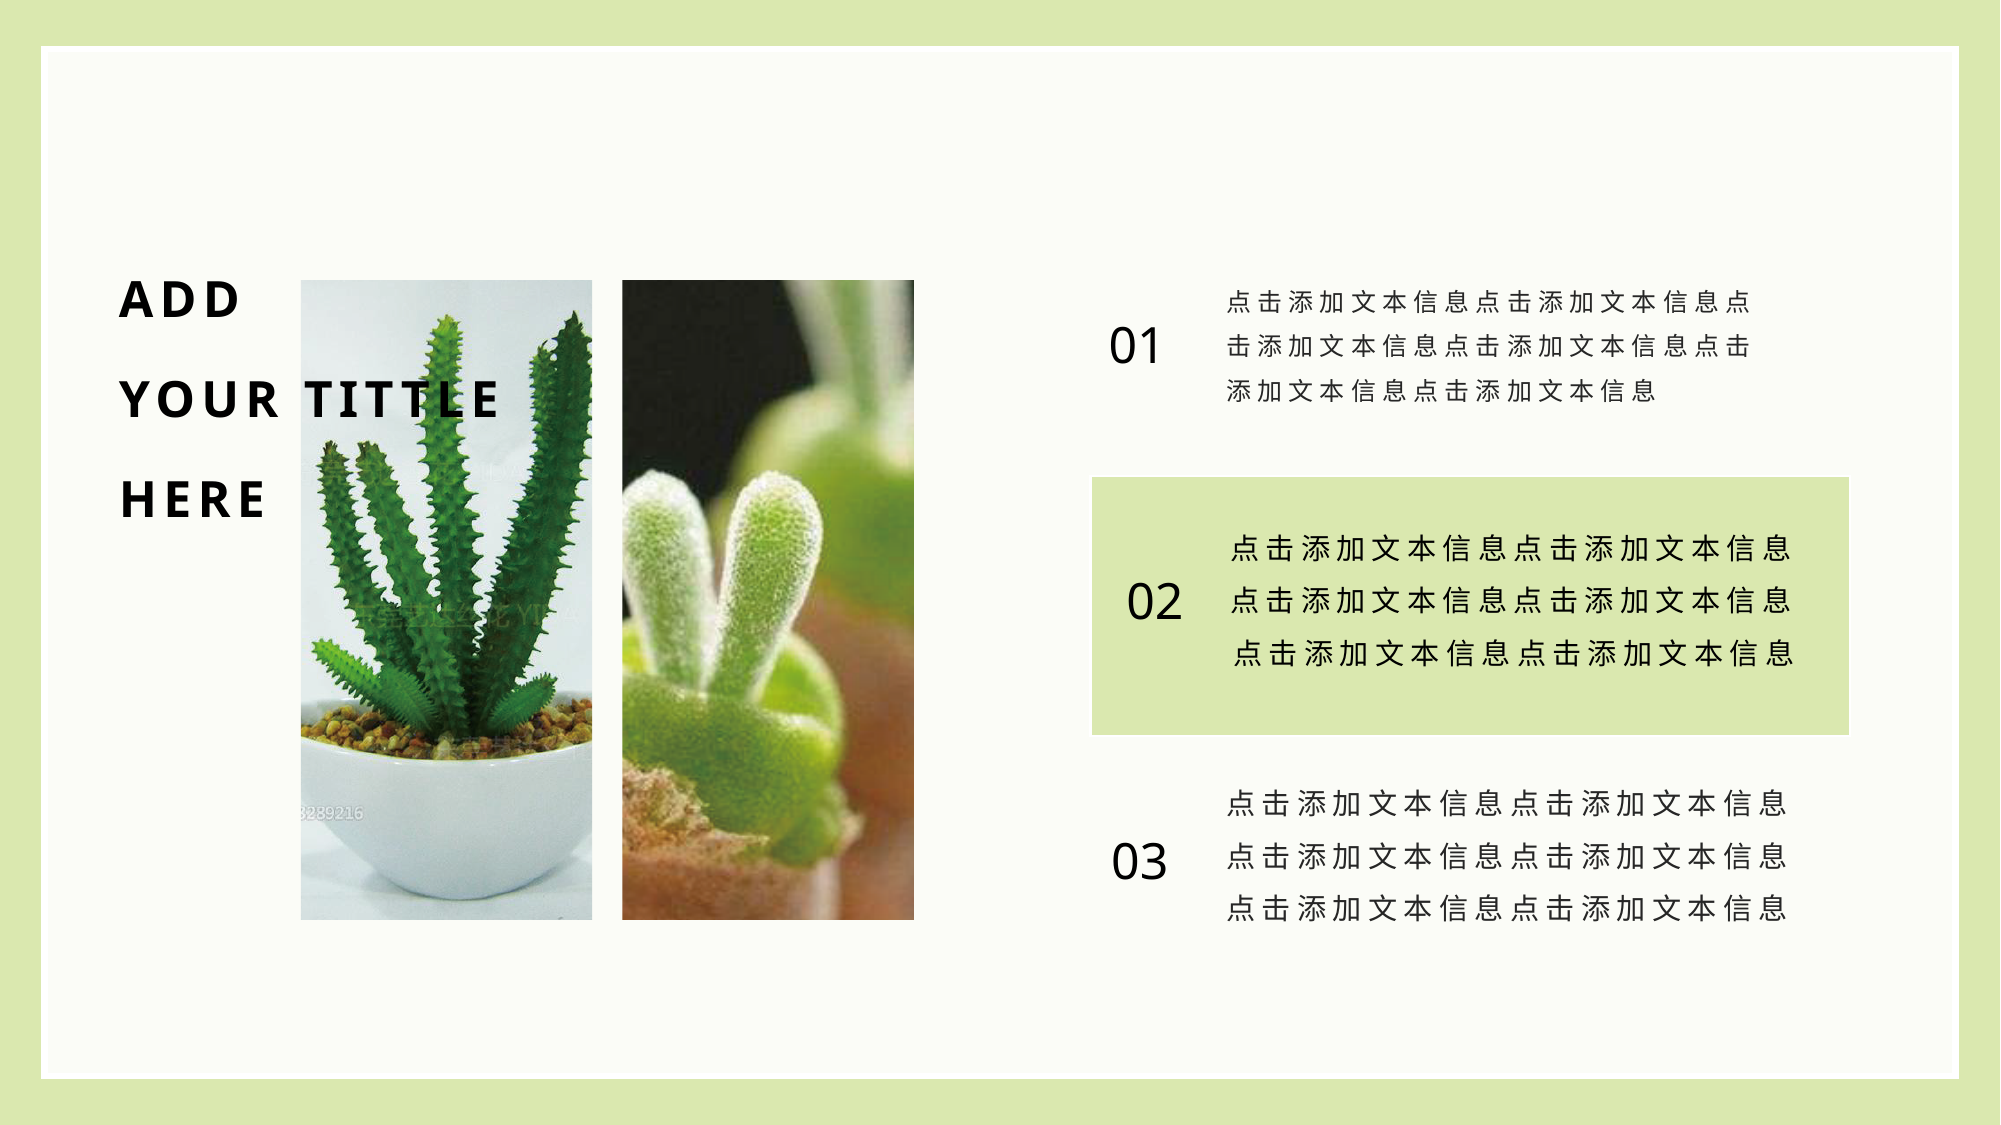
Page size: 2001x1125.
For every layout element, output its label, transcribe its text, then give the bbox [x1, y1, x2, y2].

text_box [1106, 505, 1818, 672]
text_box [1106, 760, 1818, 935]
picture [292, 265, 918, 935]
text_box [1106, 263, 1794, 409]
text_box ADD YOUR TITTLE HERE [104, 230, 543, 535]
text_box [1089, 475, 1851, 737]
